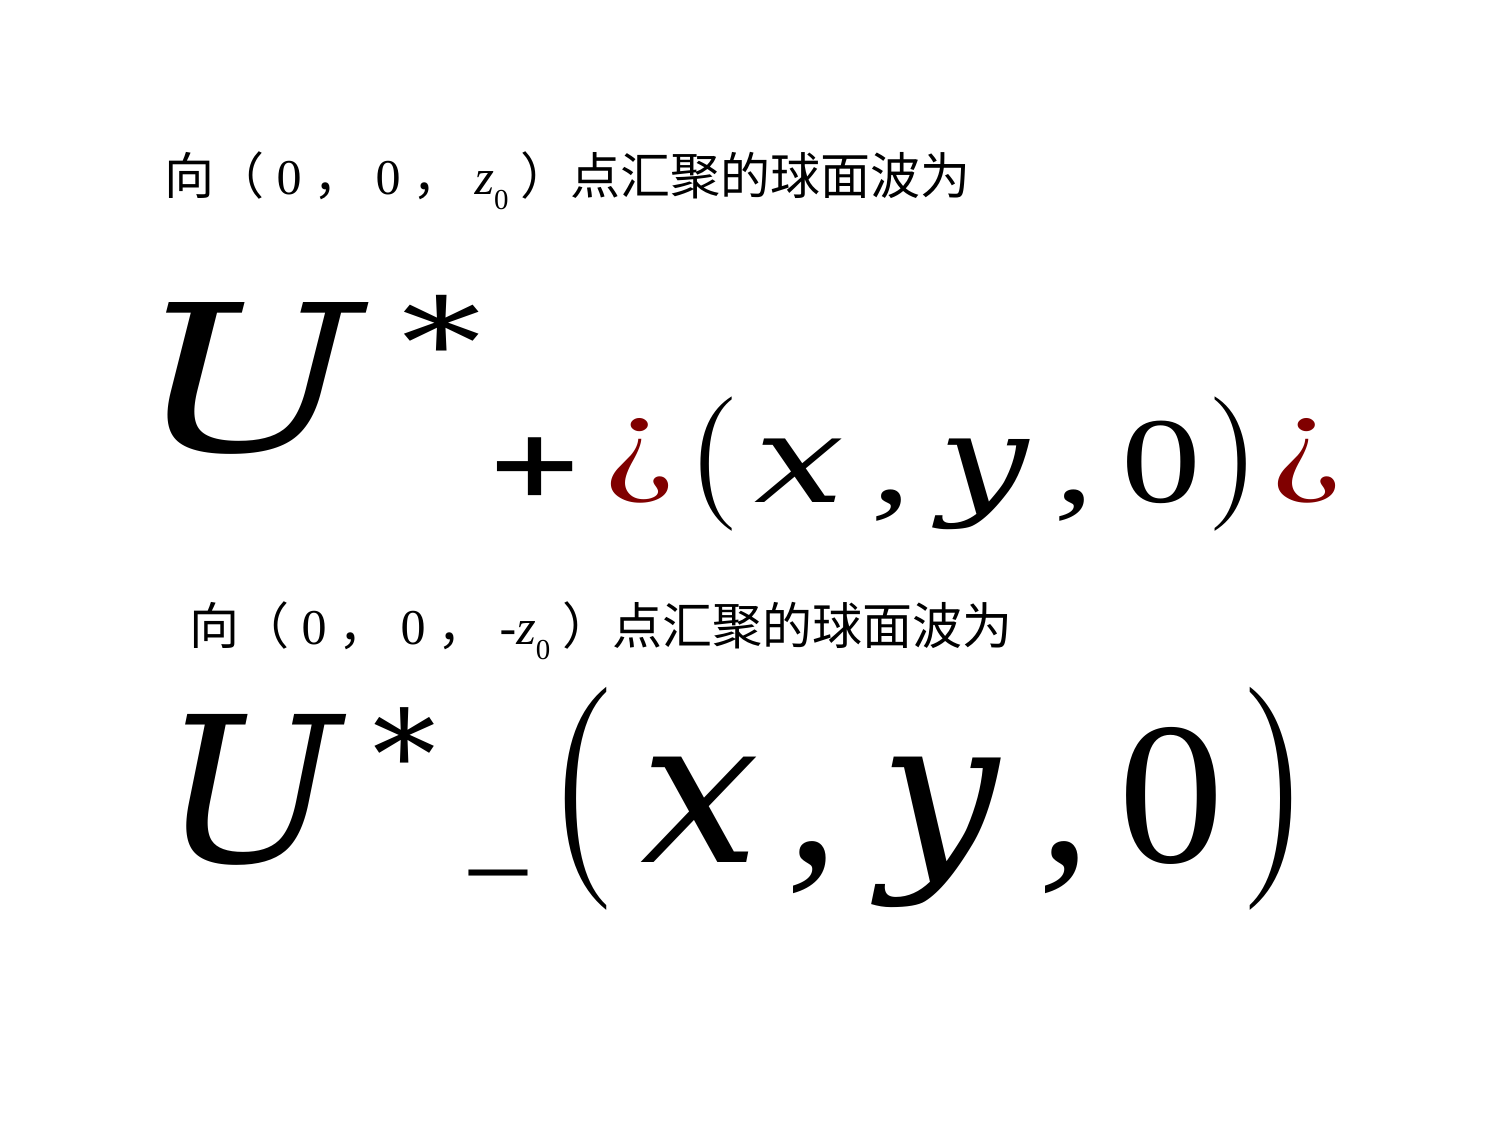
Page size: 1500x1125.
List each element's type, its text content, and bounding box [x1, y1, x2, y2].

text_box 向（0，0，-z0）点汇聚的球面波为 [174, 587, 1038, 673]
text_box 向（0，0，z0）点汇聚的球面波为 [150, 137, 1000, 223]
